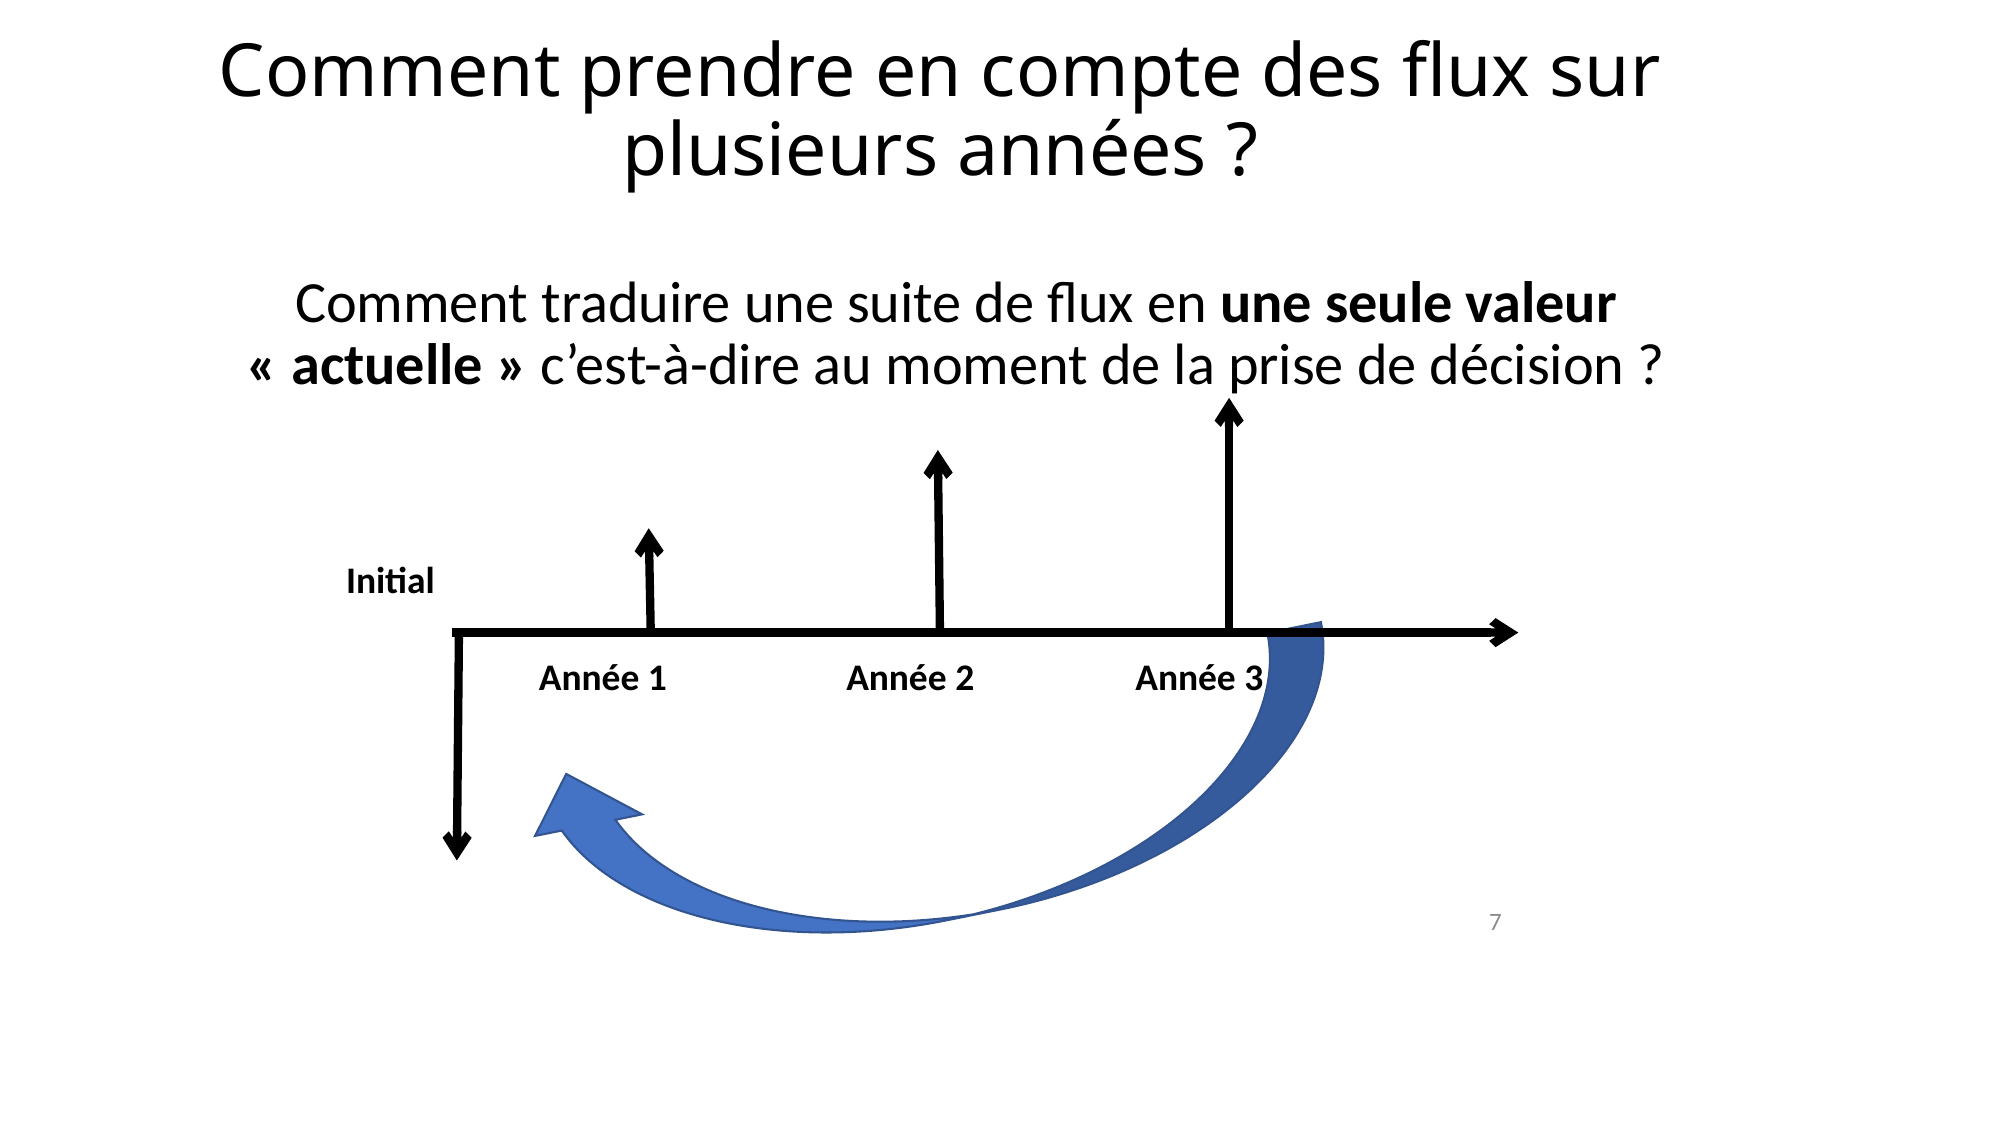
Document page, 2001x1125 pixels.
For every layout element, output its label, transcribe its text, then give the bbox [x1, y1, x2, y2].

text_box [587, 861, 1148, 934]
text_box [331, 397, 1519, 861]
list Comment traduire une suite de flux en une seule valeur « actuelle » c’est-à-dire au moment de la prise de décision ? [152, 264, 1760, 1050]
title Comment prendre en compte des flux sur plusieurs années ? [121, 25, 1760, 199]
text_box 7 [1399, 883, 1517, 958]
